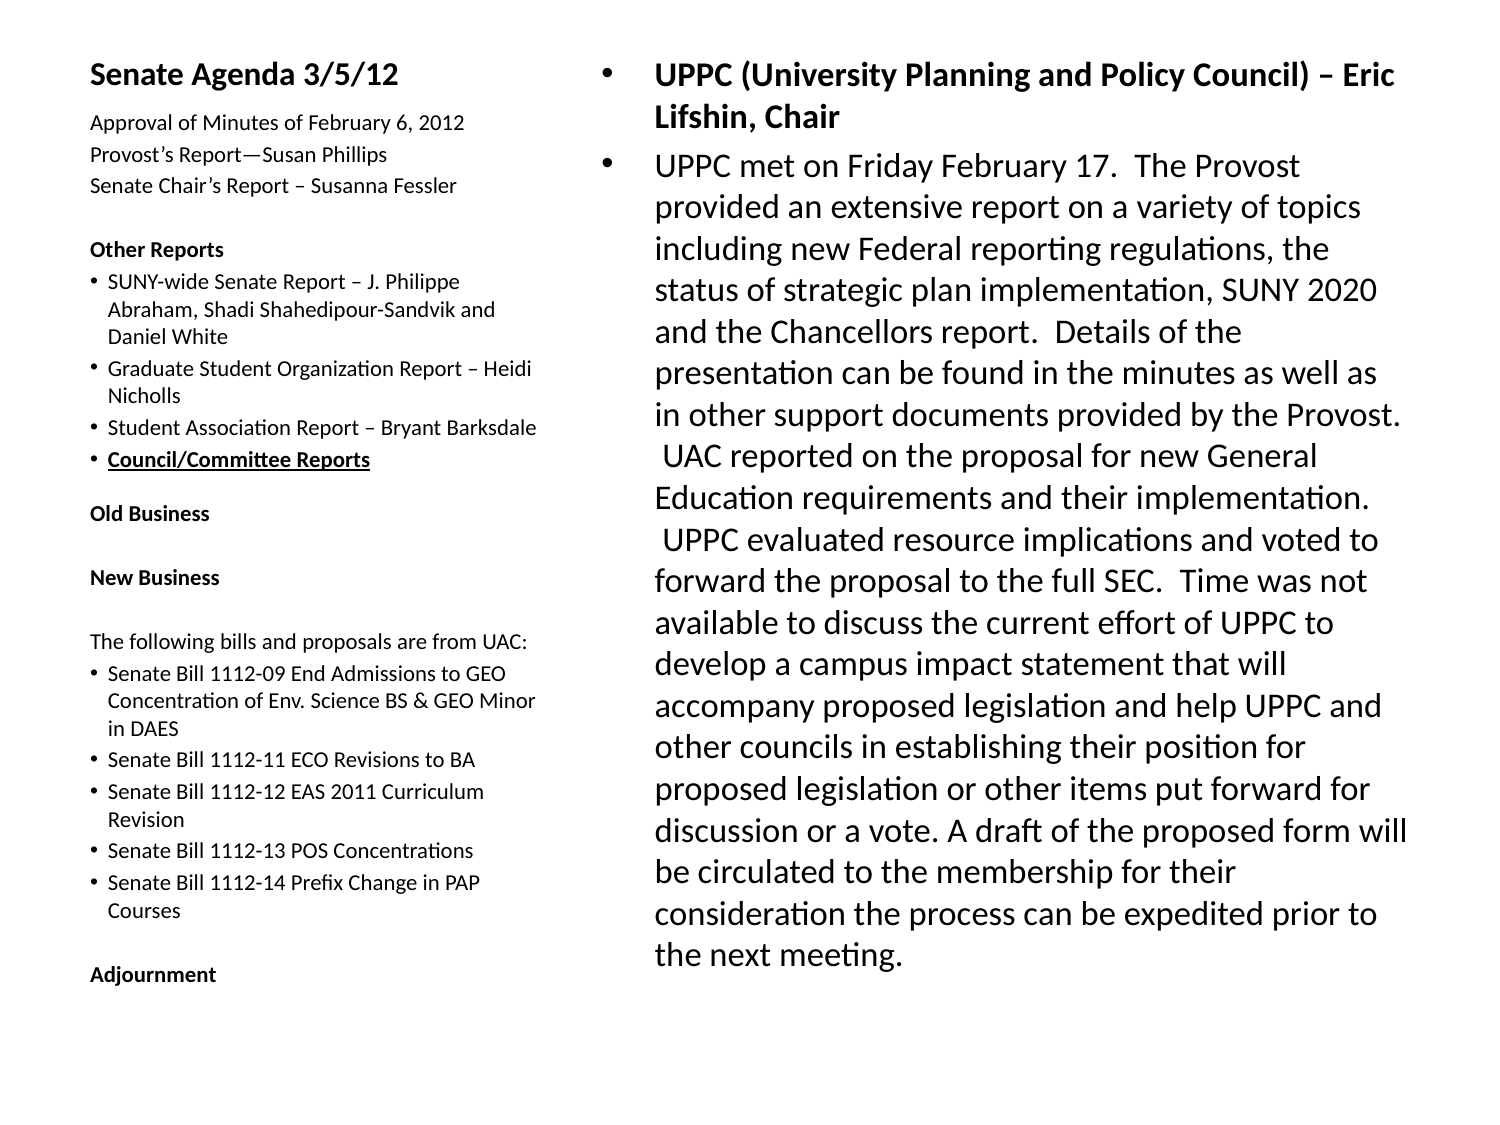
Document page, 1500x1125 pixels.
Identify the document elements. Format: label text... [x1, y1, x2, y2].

title Senate Agenda 3/5/12 [75, 44, 569, 99]
list Approval of Minutes of February 6, 2012 Provost’s Report—Susan Phillips Senate Chair’s Report – Susanna Fessler Other Reports SUNY-wide Senate Report – J. Philippe Abraham, Shadi Shahedipour-Sandvik and Daniel White Graduate Student Organization Report – Heidi Nicholls Student Association Report – Bryant Barksdale Council/Committee Reports Old Business New Business The following bills and proposals are from UAC: Senate Bill 1112-09 End Admissions to GEO Concentration of Env. Science BS & GEO Minor in DAES Senate Bill 1112-11 ECO Revisions to BA Senate Bill 1112-12 EAS 2011 Curriculum Revision Senate Bill 1112-13 POS Concentrations Senate Bill 1112-14 Prefix Change in PAP Courses Adjournment [75, 99, 569, 1005]
list UPPC (University Planning and Policy Council) – Eric Lifshin, Chair UPPC met on Friday February 17. The Provost provided an extensive report on a variety of topics including new Federal reporting regulations, the status of strategic plan implementation, SUNY 2020 and the Chancellors report. Details of the presentation can be found in the minutes as well as in other support documents provided by the Provost. UAC reported on the proposal for new General Education requirements and their implementation. UPPC evaluated resource implications and voted to forward the proposal to the full SEC. Time was not available to discuss the current effort of UPPC to develop a campus impact statement that will accompany proposed legislation and help UPPC and other councils in establishing their position for proposed legislation or other items put forward for discussion or a vote. A draft of the proposed form will be circulated to the membership for their consideration the process can be expedited prior to the next meeting. [586, 44, 1425, 1005]
